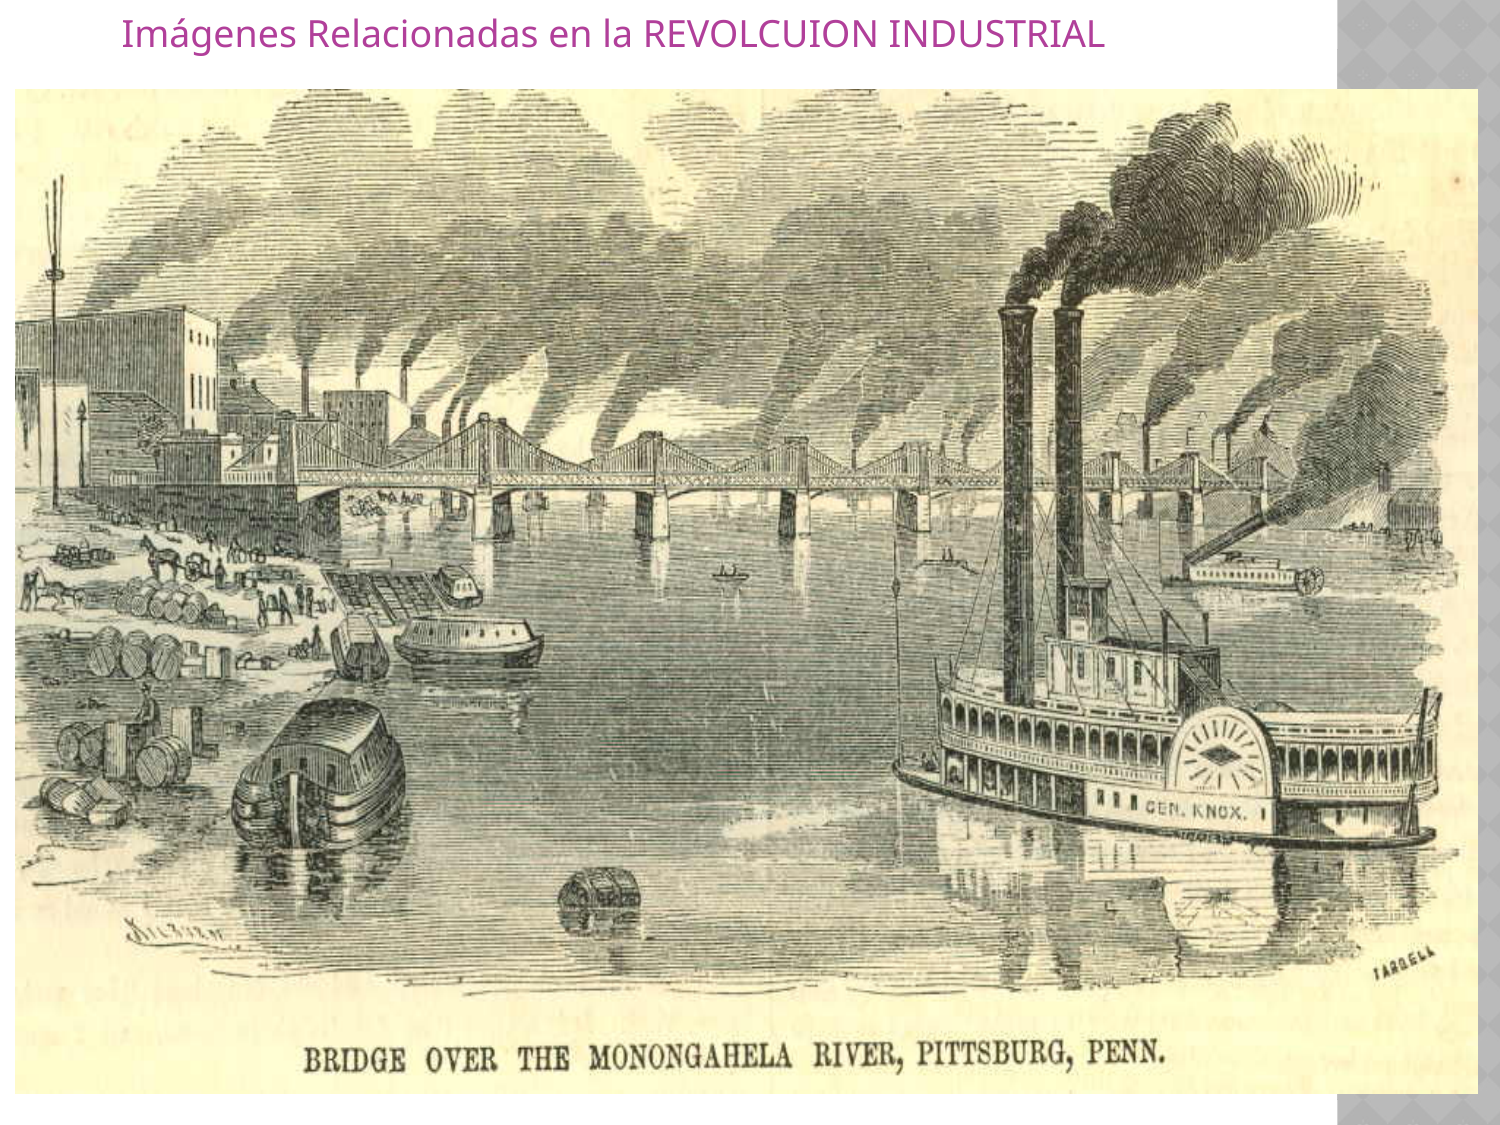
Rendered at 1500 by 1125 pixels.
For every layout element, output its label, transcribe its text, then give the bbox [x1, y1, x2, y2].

text_box Imágenes Relacionadas en la REVOLCUION INDUSTRIAL [0, 3, 1229, 63]
picture [14, 89, 1478, 1095]
